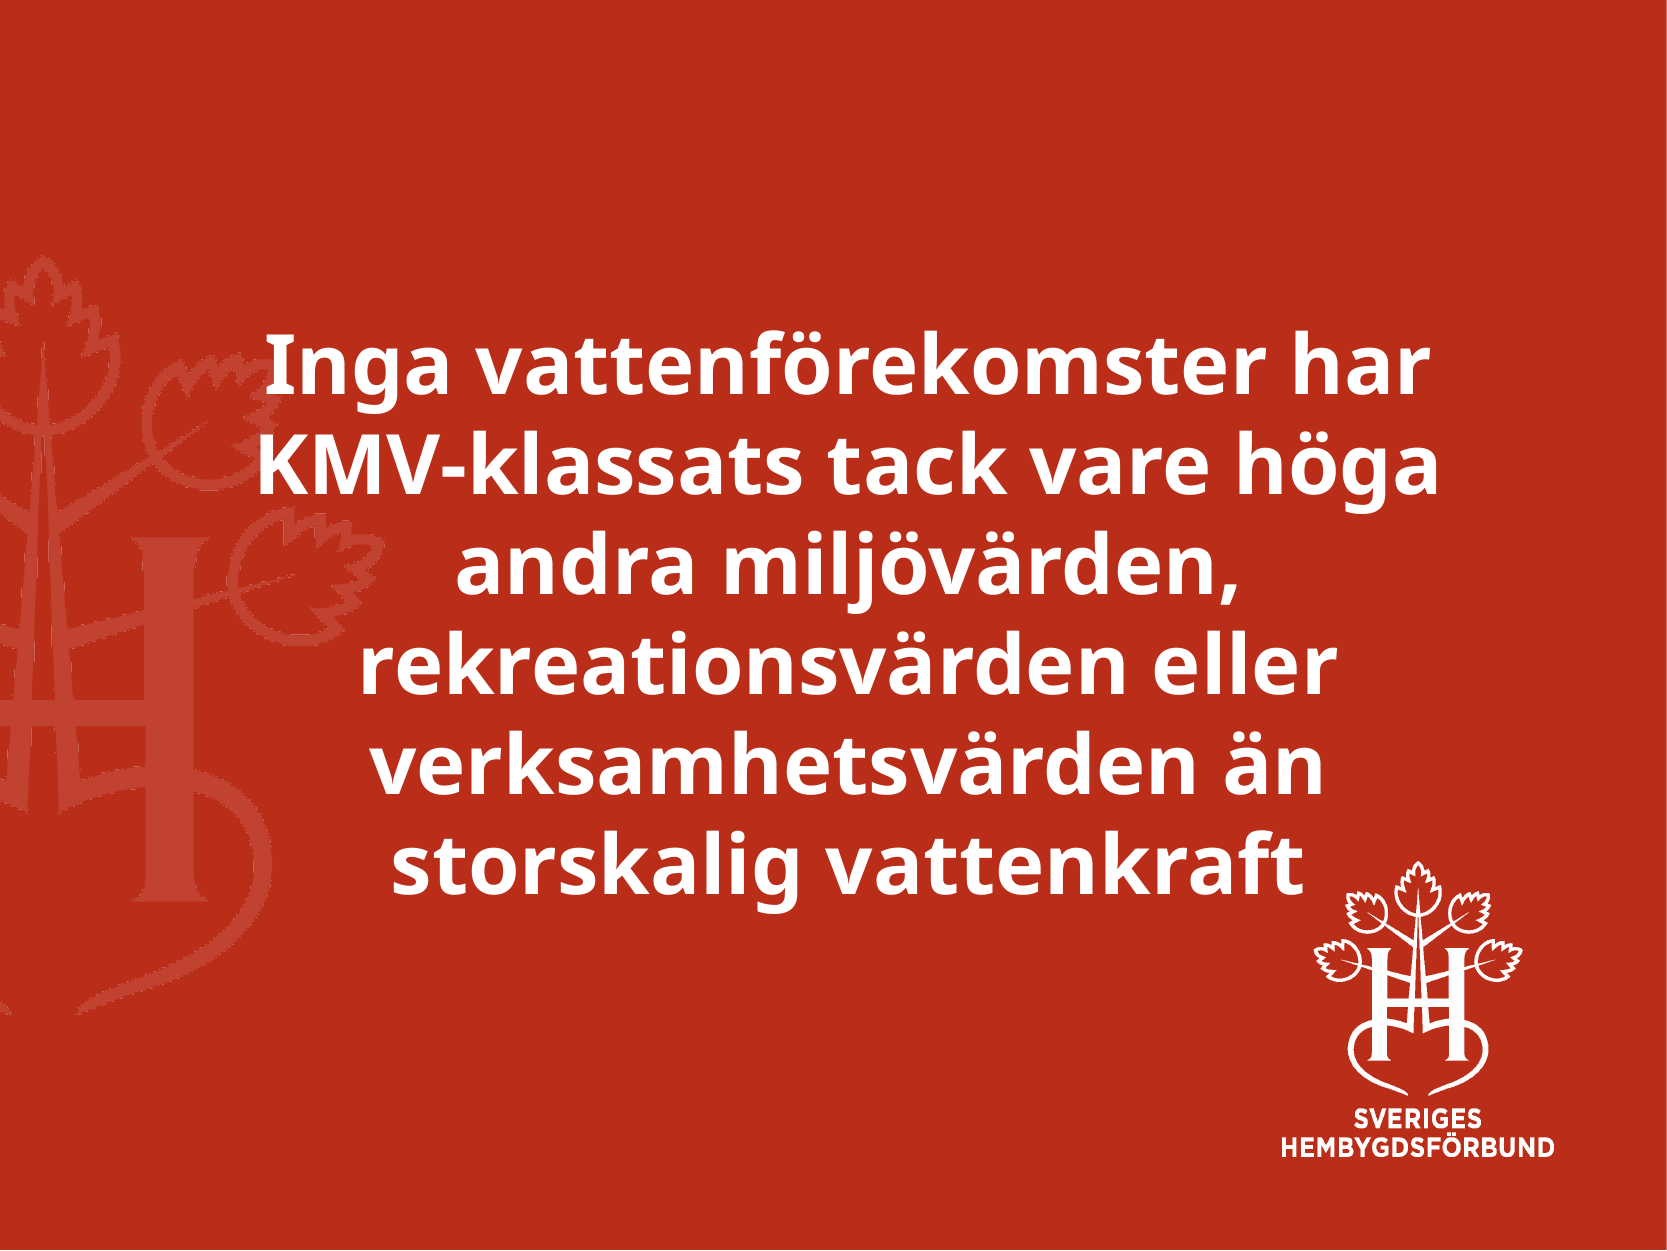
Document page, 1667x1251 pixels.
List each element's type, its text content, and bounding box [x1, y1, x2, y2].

picture [0, 0, 1667, 1250]
list Inga vattenförekomster har KMV-klassats tack vare höga andra miljövärden, rekreationsvärden eller verksamhetsvärden än storskalig vattenkraft [142, 338, 1520, 635]
